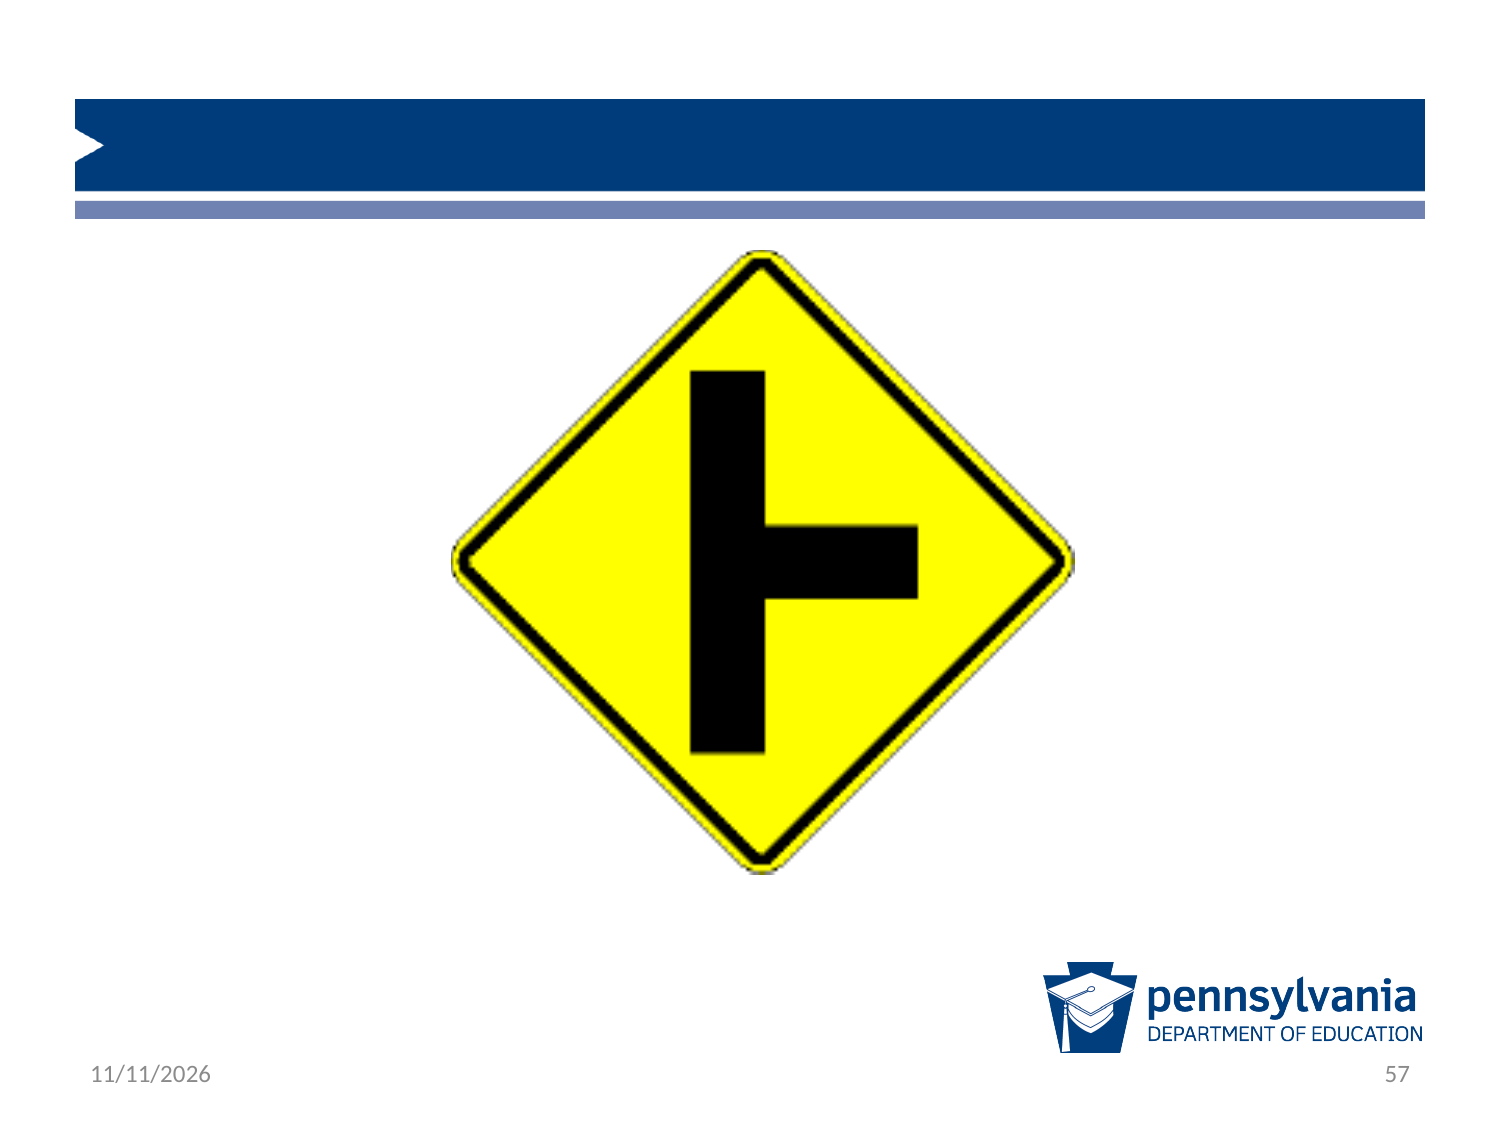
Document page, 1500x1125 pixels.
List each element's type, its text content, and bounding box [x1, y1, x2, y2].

picture [75, 99, 1425, 219]
picture [1043, 962, 1422, 1053]
slide_number 57 [1074, 1042, 1425, 1103]
picture [451, 250, 1076, 875]
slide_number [75, 1042, 425, 1103]
